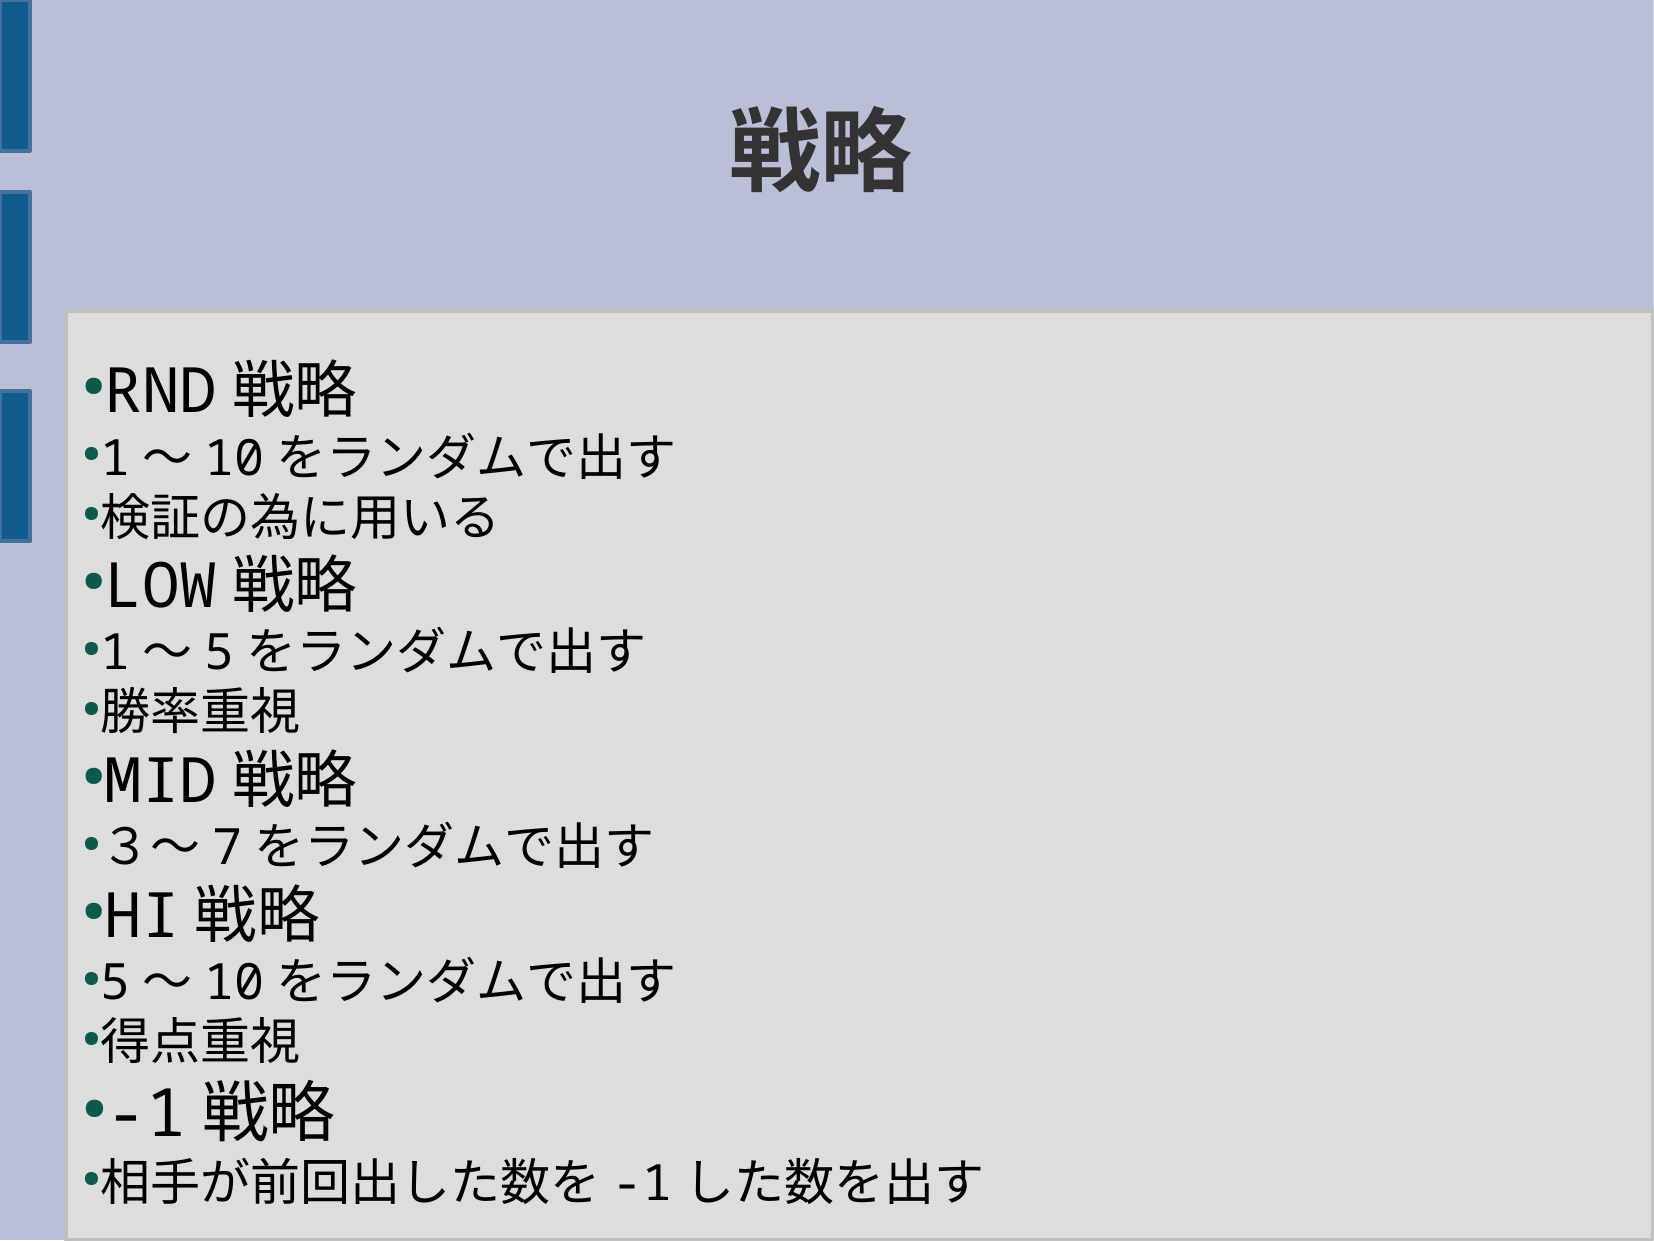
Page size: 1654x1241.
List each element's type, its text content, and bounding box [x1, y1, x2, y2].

title 戦略 [76, 44, 1565, 252]
list RND戦略 1～10をランダムで出す 検証の為に用いる LOW戦略 1～5をランダムで出す 勝率重視 MID戦略 ３～7をランダムで出す HI戦略 5～10をランダムで出す 得点重視 -1戦略 相手が前回出した数を-1した数を出す [82, 290, 1571, 1211]
